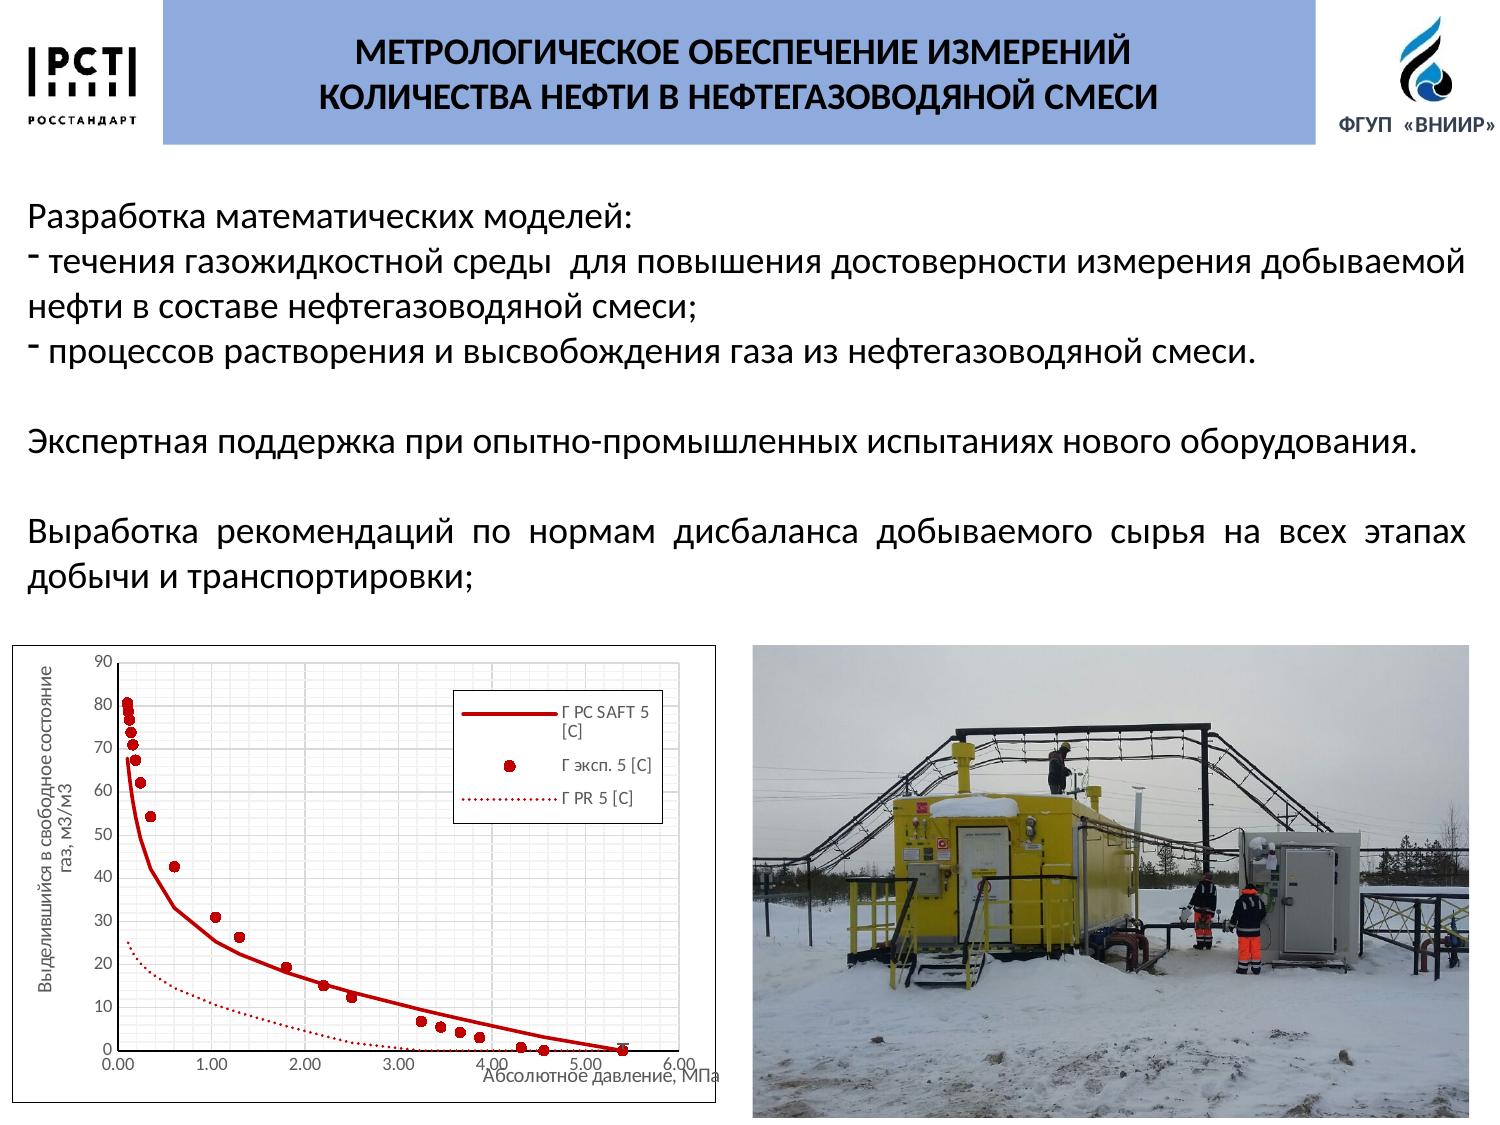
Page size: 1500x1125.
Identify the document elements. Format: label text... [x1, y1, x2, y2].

picture [0, 0, 163, 170]
picture [752, 645, 1470, 1118]
text_box Разработка математических моделей: течения газожидкостной среды для повышения достоверности измерения добываемой нефти в составе нефтегазоводяной смеси; процессов растворения и высвобождения газа из нефтегазоводяной смеси. Экспертная поддержка при опытно-промышленных испытаниях нового оборудования. Выработка рекомендаций по нормам дисбаланса добываемого сырья на всех этапах добычи и транспортировки; [12, 183, 1483, 604]
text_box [1323, 16, 1500, 145]
text_box МЕТРОЛОГИЧЕСКОЕ ОБЕСПЕЧЕНИЕ ИЗМЕРЕНИЙ КОЛИЧЕСТВА НЕФТИ В НЕФТЕГАЗОВОДЯНОЙ СМЕСИ [163, 0, 1317, 146]
chart [12, 645, 727, 1103]
